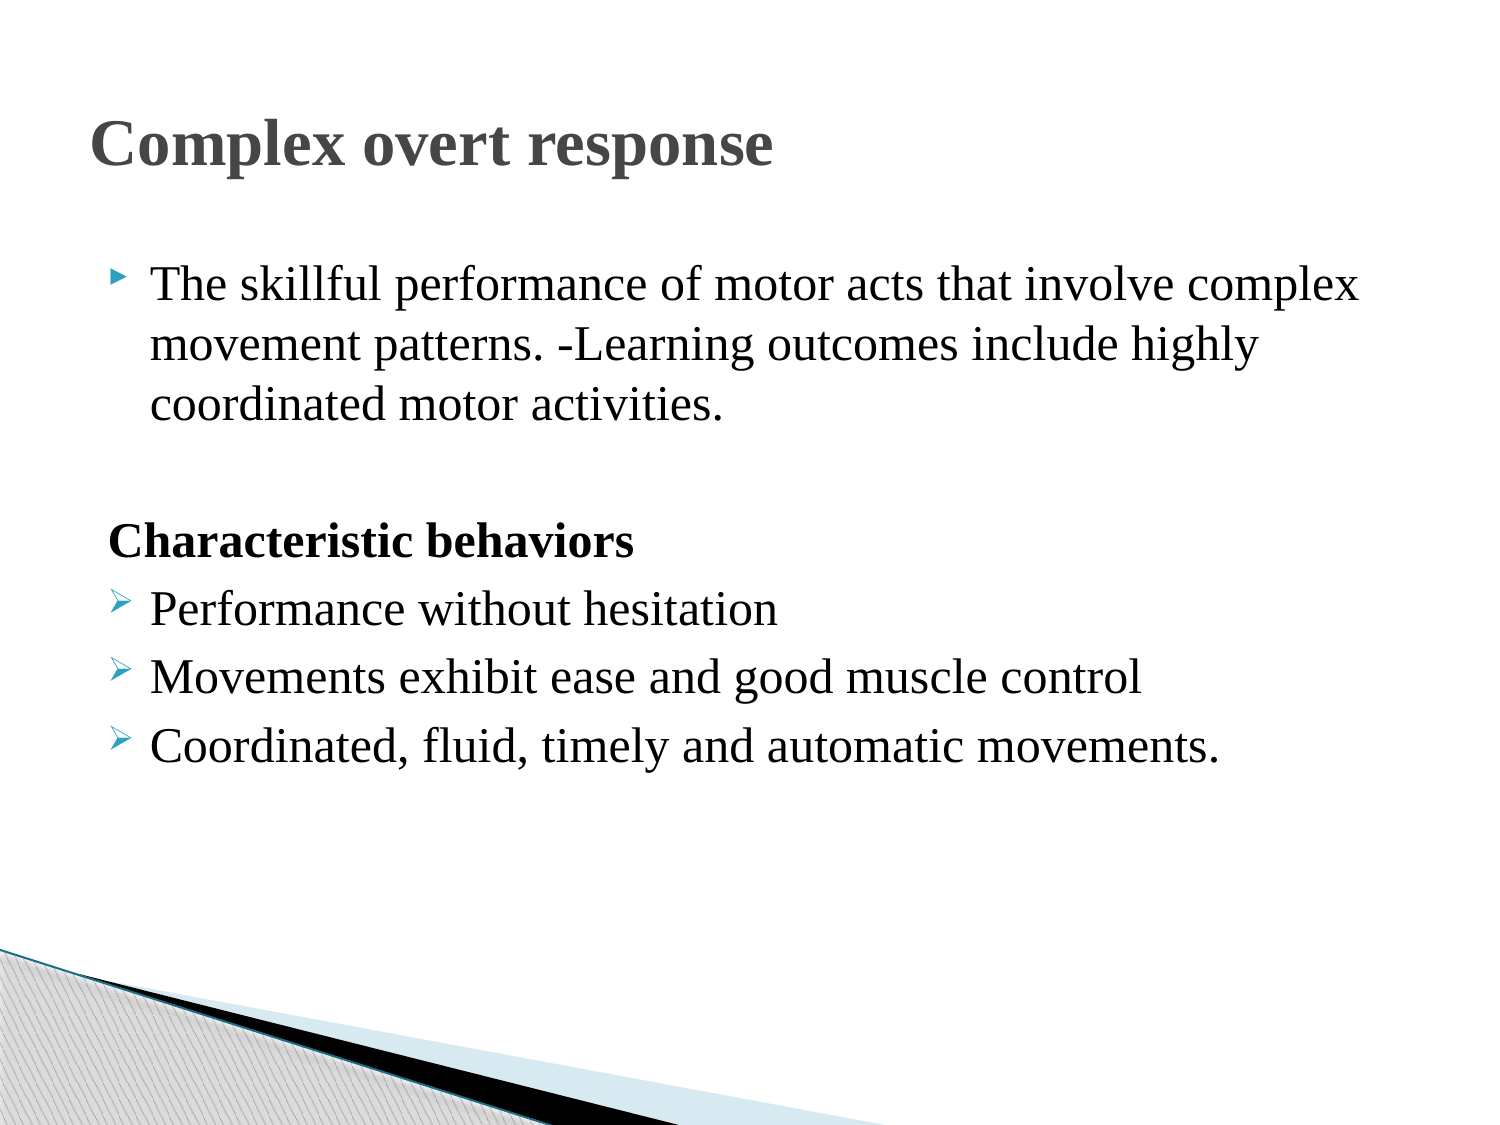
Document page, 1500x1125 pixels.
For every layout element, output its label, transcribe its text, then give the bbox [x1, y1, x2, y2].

title Complex overt response [75, 45, 1425, 233]
list The skillful performance of motor acts that involve complex movement patterns. -Learning outcomes include highly coordinated motor activities. Characteristic behaviors Performance without hesitation Movements exhibit ease and good muscle control Coordinated, fluid, timely and automatic movements. [75, 243, 1425, 986]
